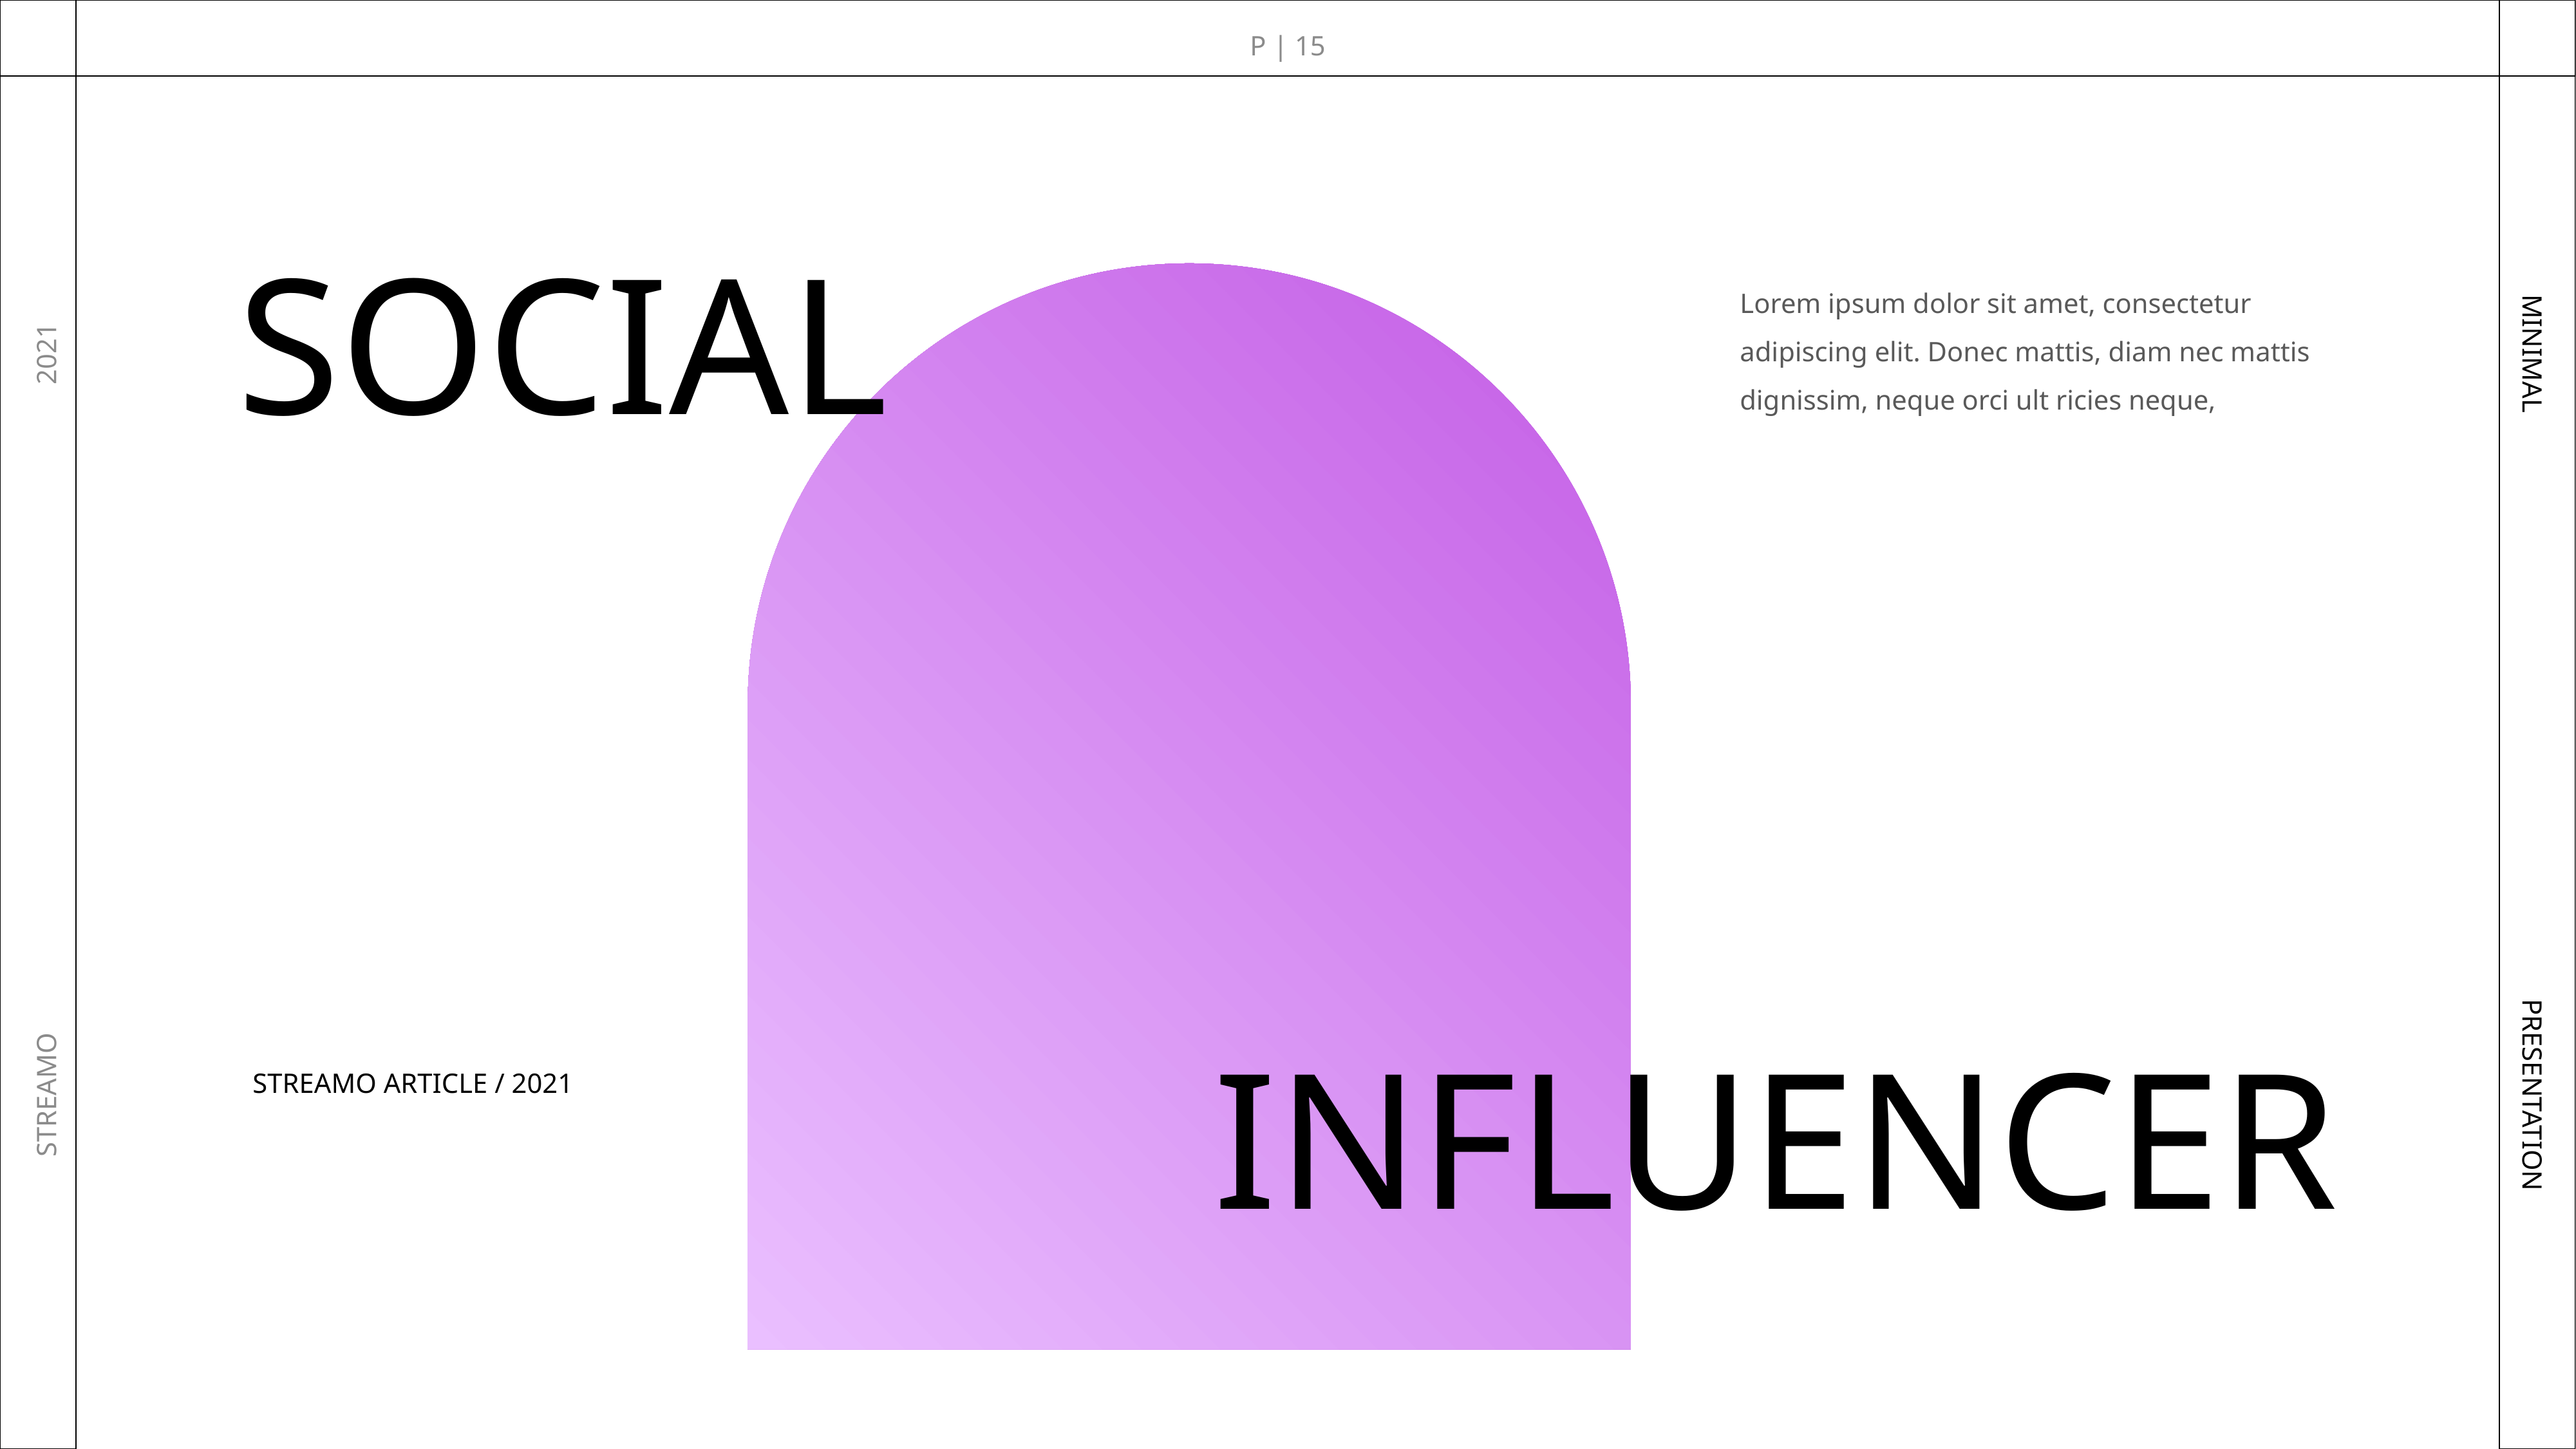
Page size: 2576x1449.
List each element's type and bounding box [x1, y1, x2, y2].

text_box [0, 0, 2576, 1449]
